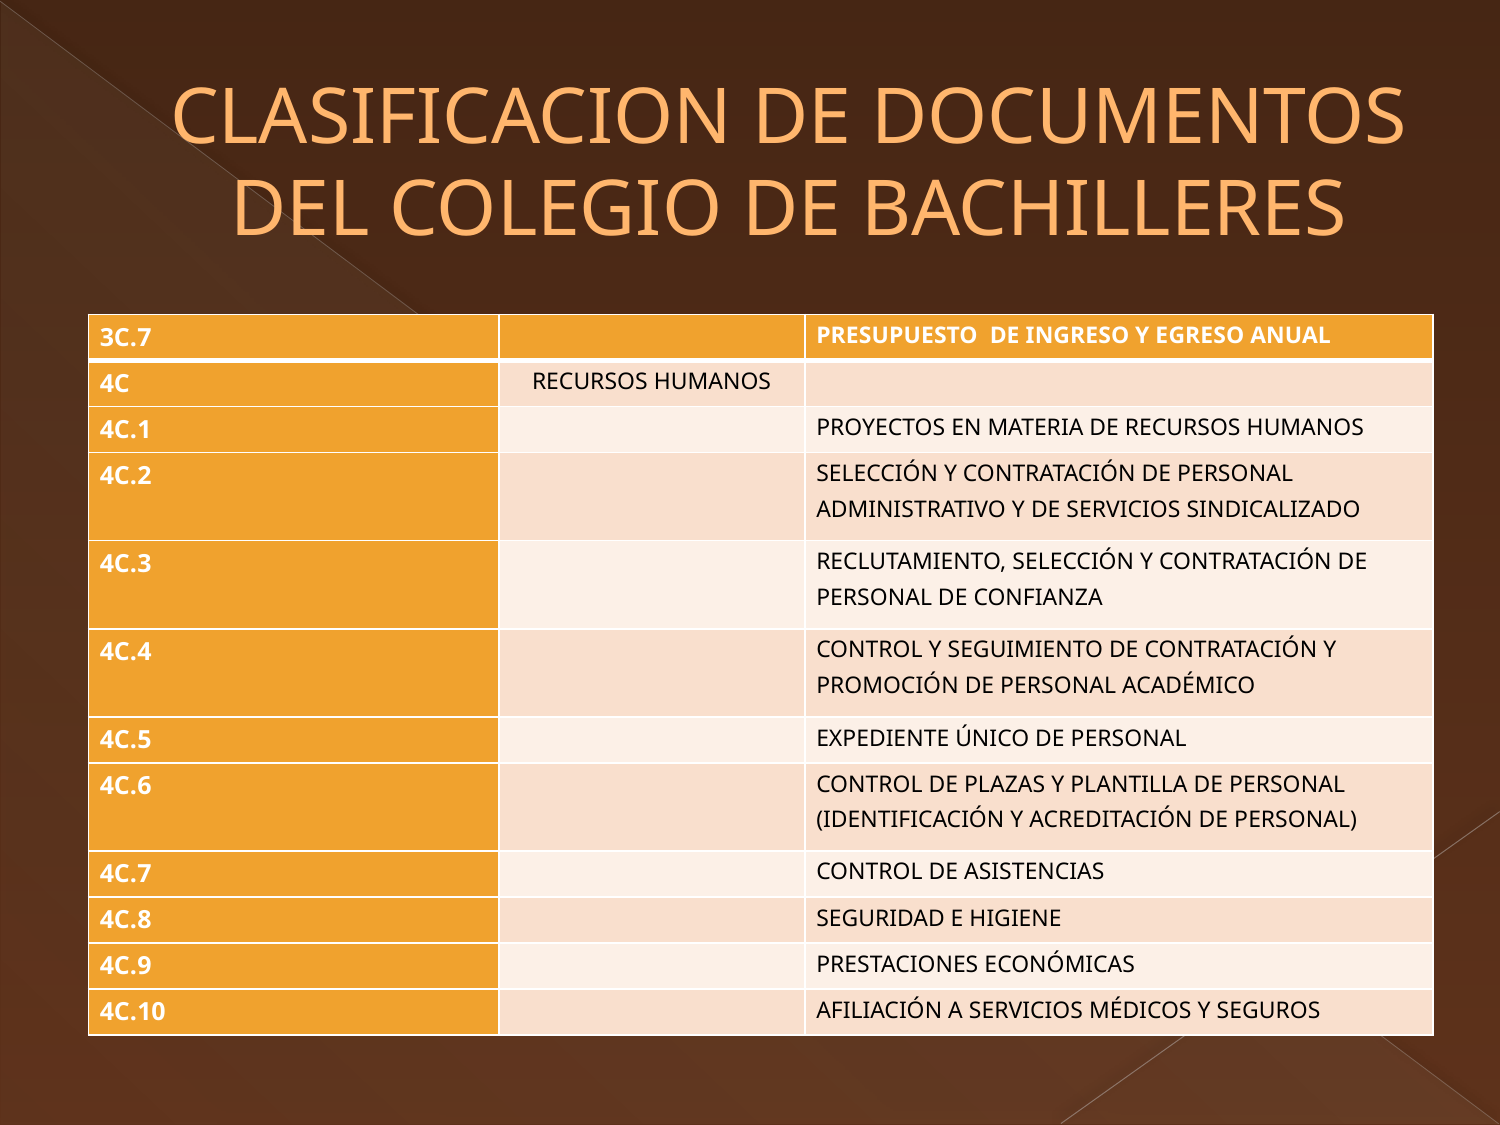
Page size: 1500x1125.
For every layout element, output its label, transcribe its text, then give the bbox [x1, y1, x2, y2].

table_cell [500, 718, 804, 762]
table_cell 4C.1 [89, 407, 498, 452]
table_cell [500, 898, 804, 942]
table_cell EXPEDIENTE ÚNICO DE PERSONAL [806, 718, 1432, 762]
table_cell 4C [89, 363, 498, 406]
table_cell [500, 764, 804, 850]
table_cell PROYECTOS EN MATERIA DE RECURSOS HUMANOS [806, 407, 1432, 452]
table_cell 4C.10 [89, 990, 498, 1034]
table_cell CONTROL DE ASISTENCIAS [806, 852, 1432, 896]
table_cell CONTROL DE PLAZAS Y PLANTILLA DE PERSONAL (IDENTIFICACIÓN Y ACREDITACIÓN DE PERSONAL) [806, 764, 1432, 850]
table_header PRESUPUESTO DE INGRESO Y EGRESO ANUAL [806, 315, 1432, 358]
table_cell SEGURIDAD E HIGIENE [806, 898, 1432, 942]
table_cell CONTROL Y SEGUIMIENTO DE CONTRATACIÓN Y PROMOCIÓN DE PERSONAL ACADÉMICO [806, 630, 1432, 716]
title CLASIFICACION DE DOCUMENTOS DEL COLEGIO DE BACHILLERES [75, 43, 1425, 274]
table_cell 4C.9 [89, 944, 498, 988]
table_cell [500, 407, 804, 452]
table_cell SELECCIÓN Y CONTRATACIÓN DE PERSONAL ADMINISTRATIVO Y DE SERVICIOS SINDICALIZADO [806, 453, 1432, 540]
table_cell [500, 541, 804, 628]
table_cell RECURSOS HUMANOS [500, 363, 804, 406]
table_cell 4C.2 [89, 453, 498, 540]
table_cell 4C.4 [89, 630, 498, 716]
table_cell PRESTACIONES ECONÓMICAS [806, 944, 1432, 988]
table_cell [500, 990, 804, 1034]
table_cell 4C.7 [89, 852, 498, 896]
table_cell [500, 630, 804, 716]
table_cell AFILIACIÓN A SERVICIOS MÉDICOS Y SEGUROS [806, 990, 1432, 1034]
table_cell [806, 363, 1432, 406]
table_header [500, 315, 804, 358]
table_cell [500, 453, 804, 540]
table_cell 4C.6 [89, 764, 498, 850]
table_cell 4C.8 [89, 898, 498, 942]
table_cell [500, 852, 804, 896]
table_cell 4C.5 [89, 718, 498, 762]
table_header 3C.7 [89, 315, 498, 358]
table_cell [500, 944, 804, 988]
table_cell RECLUTAMIENTO, SELECCIÓN Y CONTRATACIÓN DE PERSONAL DE CONFIANZA [806, 541, 1432, 628]
table_cell 4C.3 [89, 541, 498, 628]
